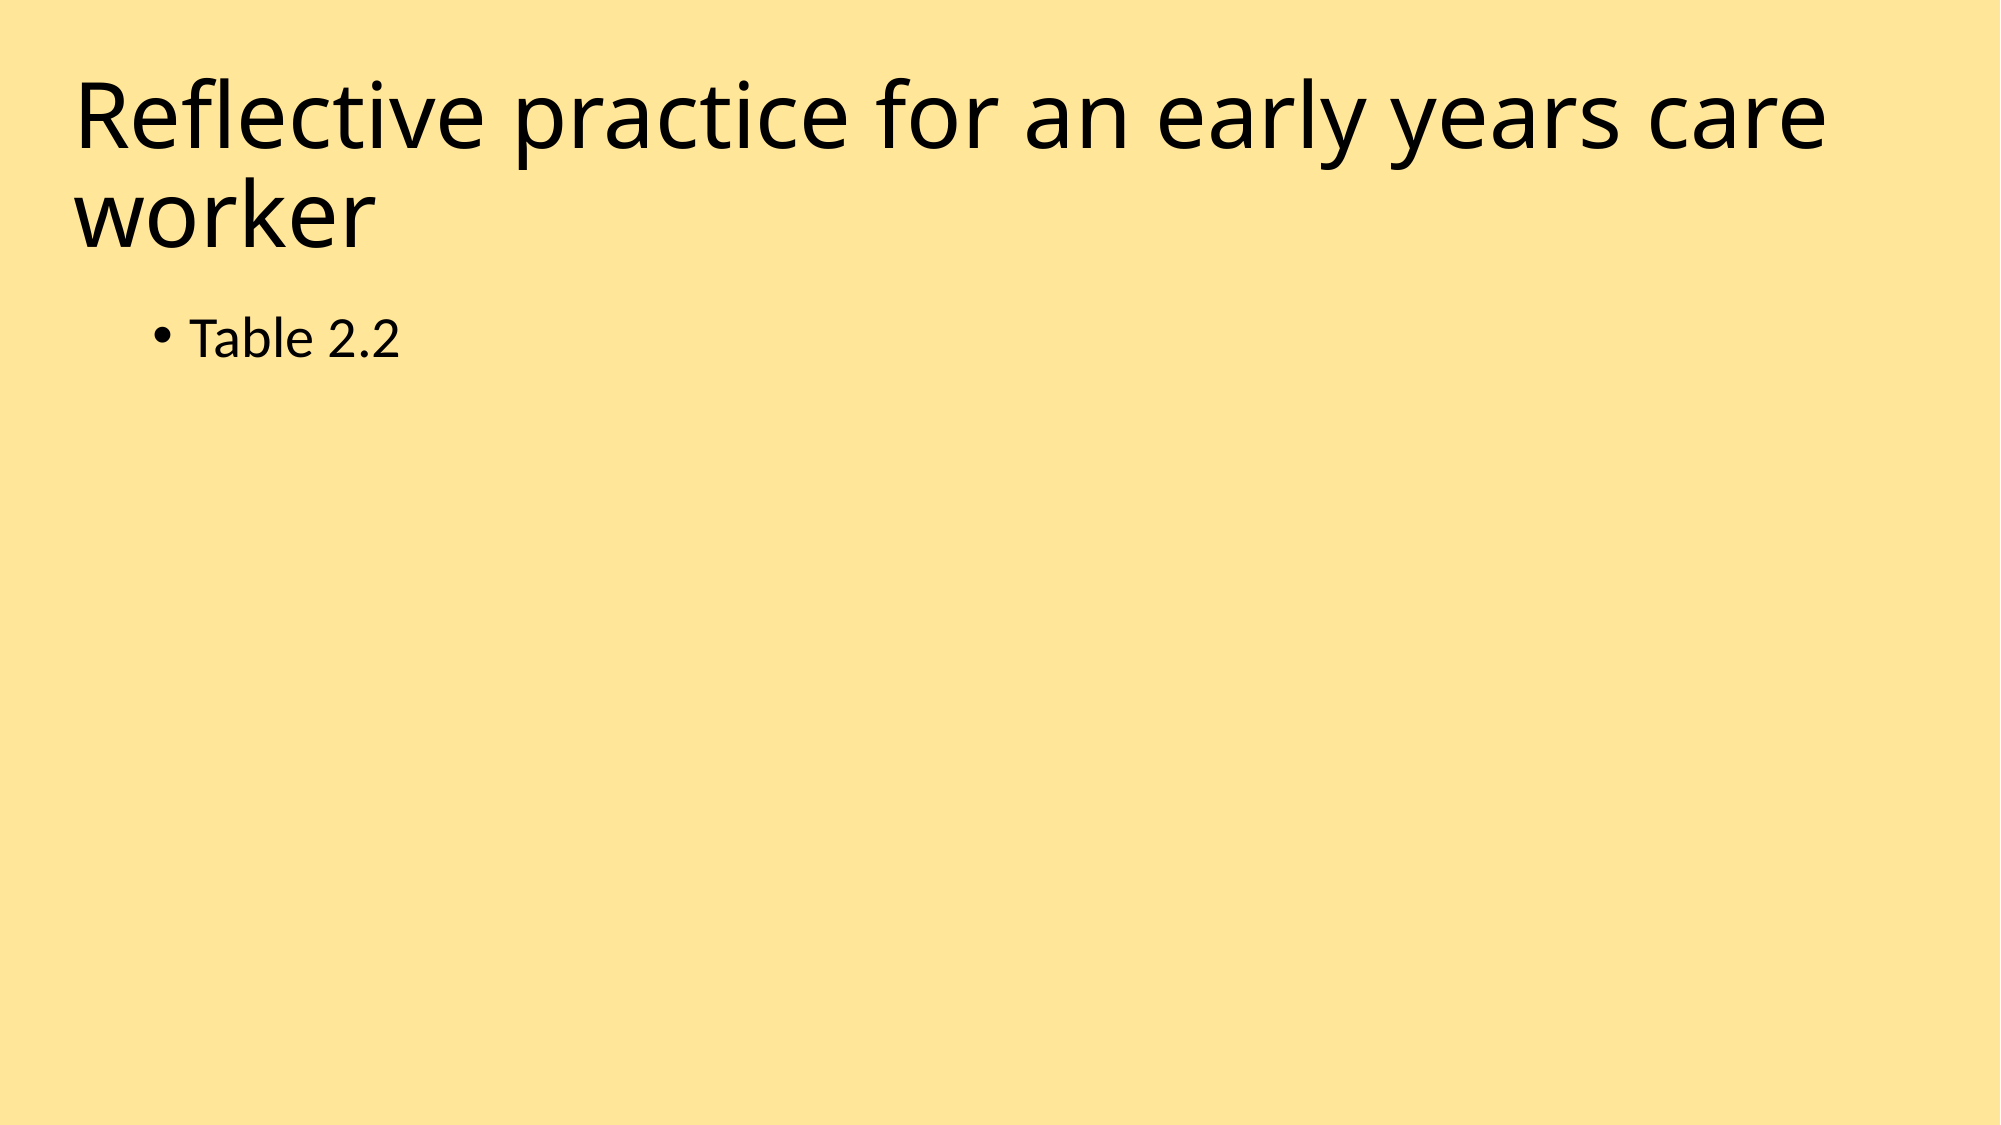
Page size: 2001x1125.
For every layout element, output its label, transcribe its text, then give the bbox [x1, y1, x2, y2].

title Reflective practice for an early years care worker [58, 59, 1933, 278]
list Table 2.2 [137, 299, 1863, 1014]
